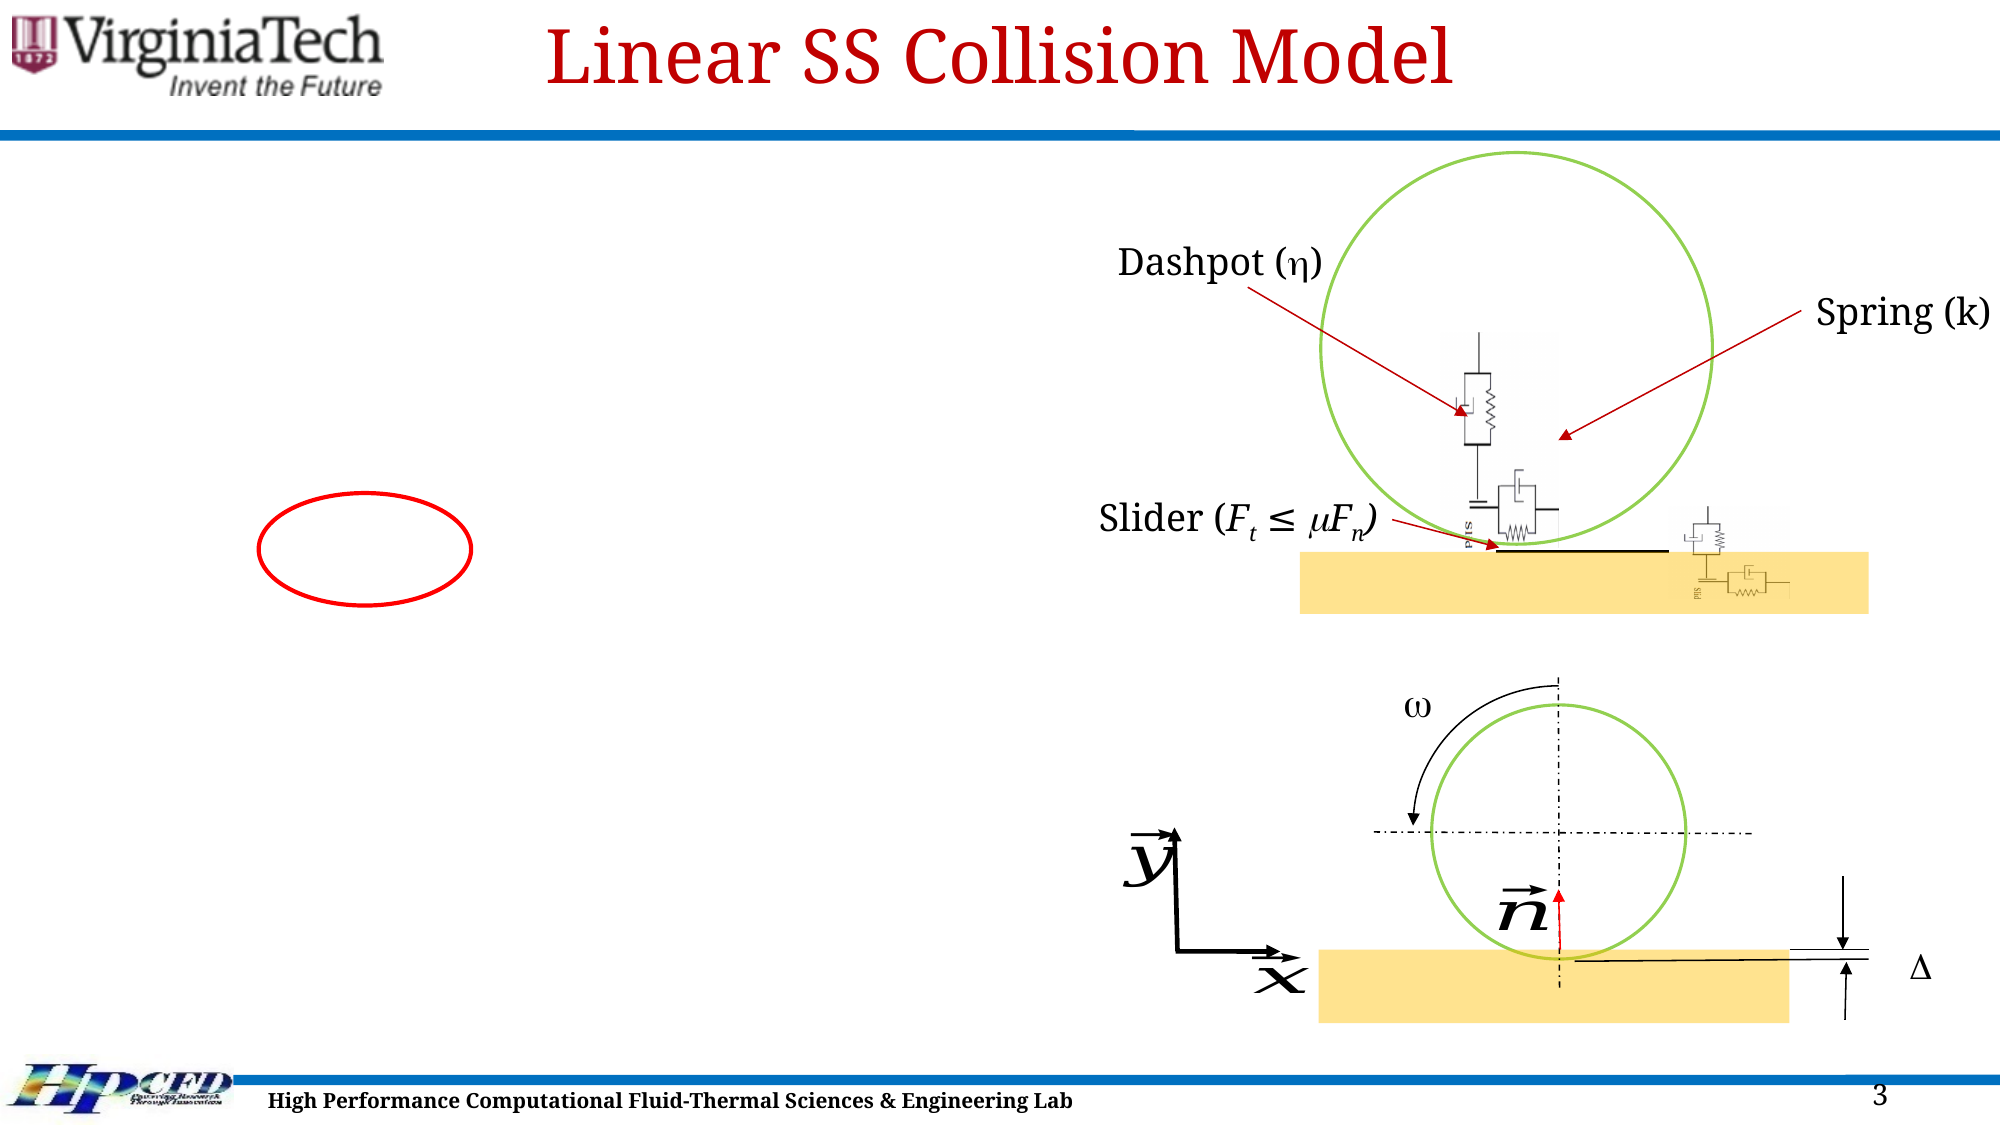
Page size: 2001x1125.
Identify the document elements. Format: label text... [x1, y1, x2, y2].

picture [1500, 540, 1559, 547]
text_box [1338, 152, 1709, 379]
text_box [1247, 286, 1469, 417]
text_box [1565, 705, 1686, 830]
text_box [1432, 842, 1553, 949]
picture [12, 12, 249, 96]
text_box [1174, 827, 1178, 952]
text_box [1299, 551, 1677, 614]
text_box [1565, 842, 1686, 949]
text_box [1335, 424, 1386, 486]
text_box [1574, 958, 1869, 962]
text_box Slider (Ft ≤ mFn) [1083, 486, 1393, 553]
text_box w [1388, 668, 1448, 734]
text_box [1780, 551, 1869, 614]
text_box [1407, 685, 1553, 826]
text_box Dashpot (h) [1102, 230, 1338, 291]
text_box [1403, 449, 1685, 545]
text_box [1558, 310, 1805, 441]
picture [1391, 380, 1607, 500]
text_box [1318, 949, 1790, 1024]
picture [0, 1054, 234, 1125]
text_box [256, 490, 474, 608]
text_box D [1894, 934, 1948, 995]
text_box Spring (k) [1801, 280, 2000, 341]
text_box [1431, 826, 1553, 830]
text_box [1387, 516, 1500, 548]
picture [1669, 491, 1790, 614]
title Linear SS Collision Model [249, 0, 1751, 107]
